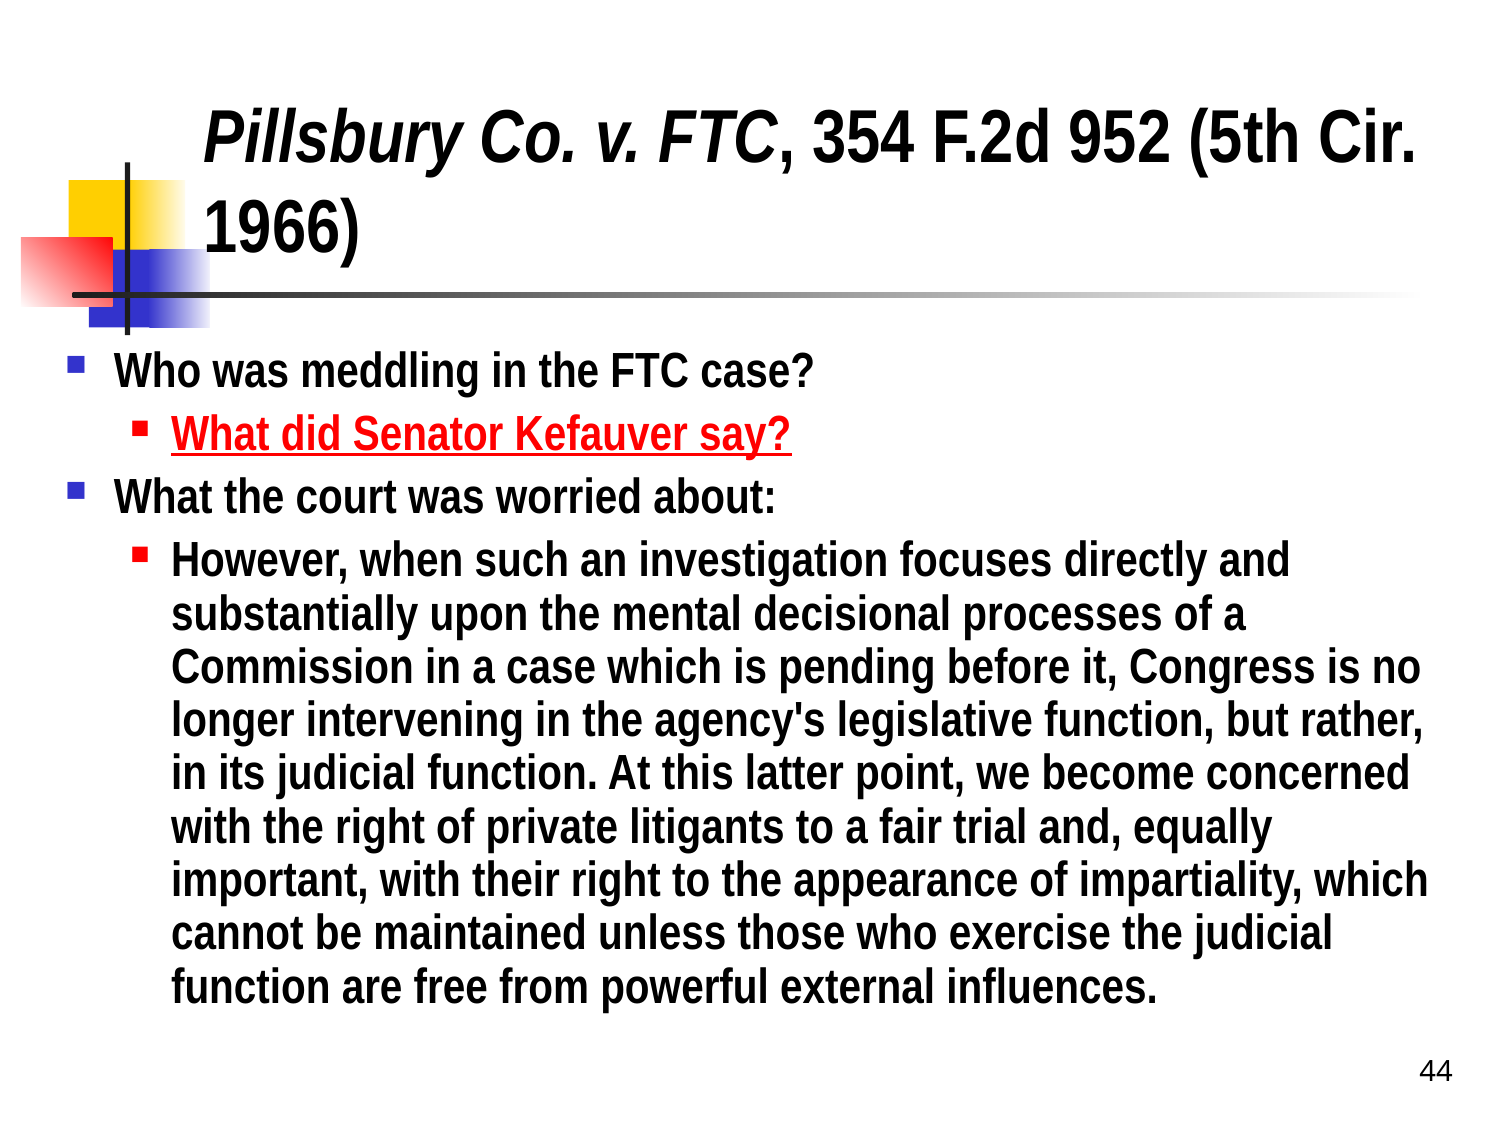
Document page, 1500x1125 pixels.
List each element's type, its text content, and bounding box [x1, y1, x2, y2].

title Pillsbury Co. v. FTC, 354 F.2d 952 (5th Cir. 1966) [188, 35, 1468, 275]
list Who was meddling in the FTC case? What did Senator Kefauver say? What the court was worried about: However, when such an investigation focuses directly and substantially upon the mental decisional processes of a Commission in a case which is pending before it, Congress is no longer intervening in the agency's legislative function, but rather, in its judicial function. At this latter point, we become concerned with the right of private litigants to a fair trial and, equally important, with their right to the appearance of impartiality, which cannot be maintained unless those who exercise the judicial function are free from powerful external influences. [50, 337, 1450, 1075]
slide_number 44 [1155, 1024, 1468, 1100]
